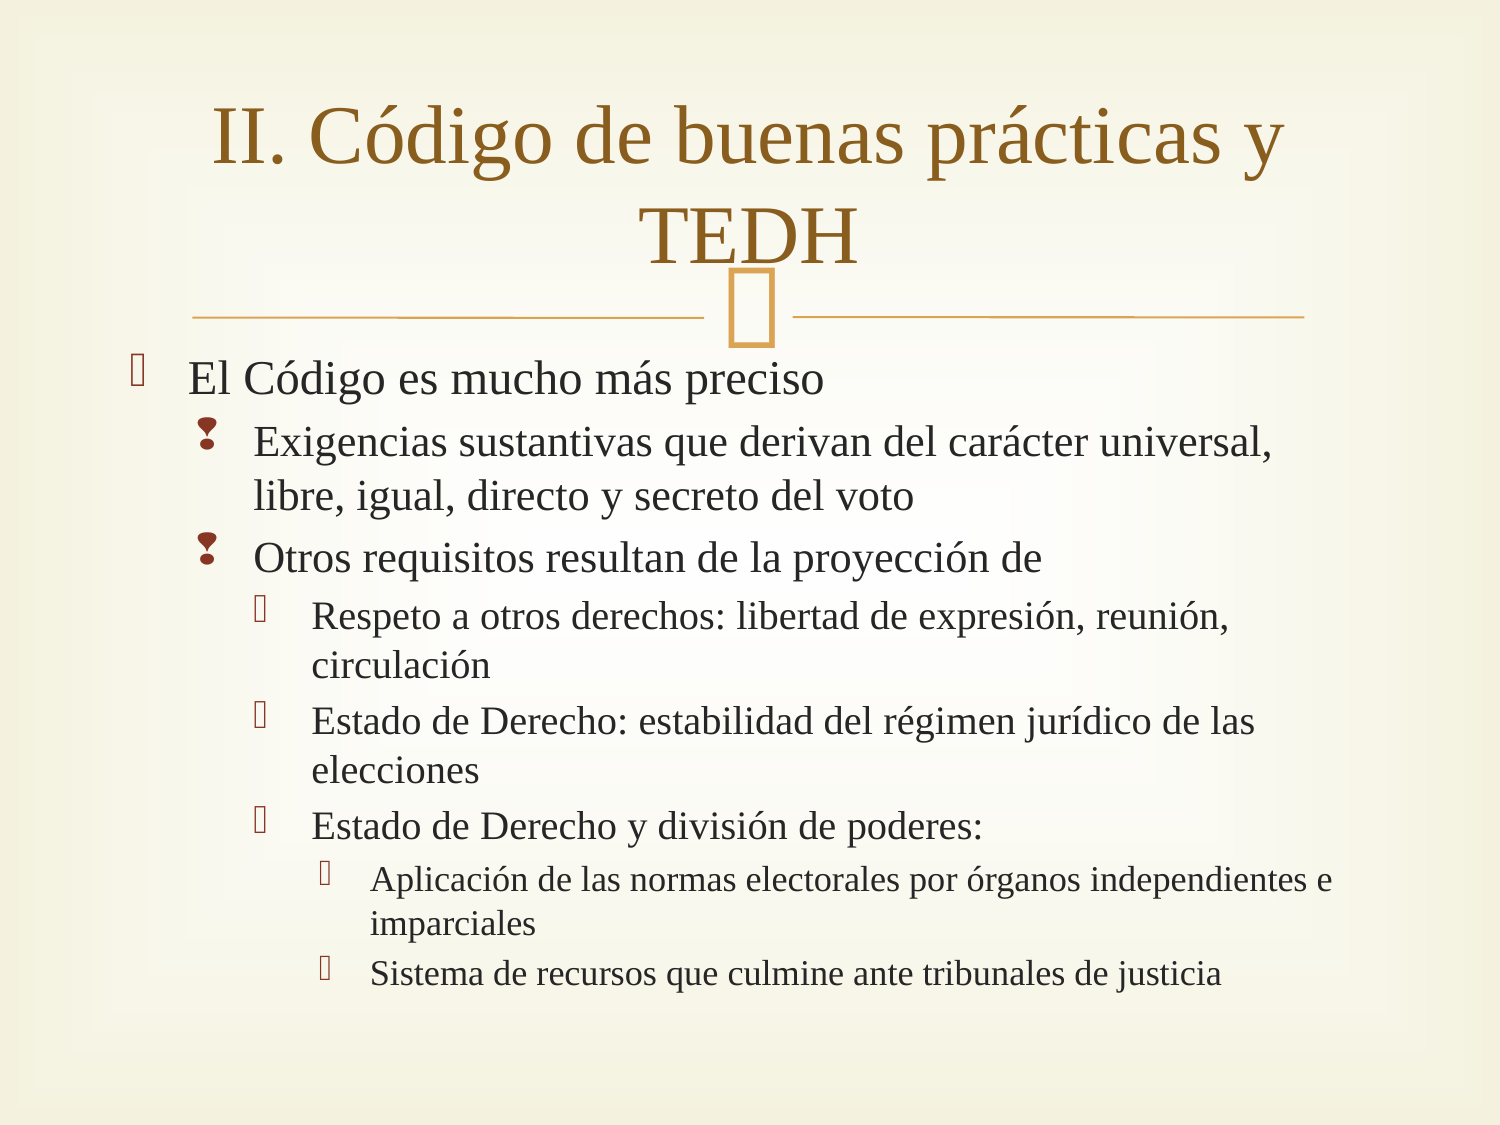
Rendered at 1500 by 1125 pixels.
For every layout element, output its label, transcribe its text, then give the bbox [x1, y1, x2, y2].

title II. Código de buenas prácticas y TEDH [112, 93, 1386, 267]
list El Código es mucho más preciso Exigencias sustantivas que derivan del carácter universal, libre, igual, directo y secreto del voto Otros requisitos resultan de la proyección de Respeto a otros derechos: libertad de expresión, reunión, circulación Estado de Derecho: estabilidad del régimen jurídico de las elecciones Estado de Derecho y división de poderes: Aplicación de las normas electorales por órganos independientes e imparciales Sistema de recursos que culmine ante tribunales de justicia [114, 338, 1386, 1005]
